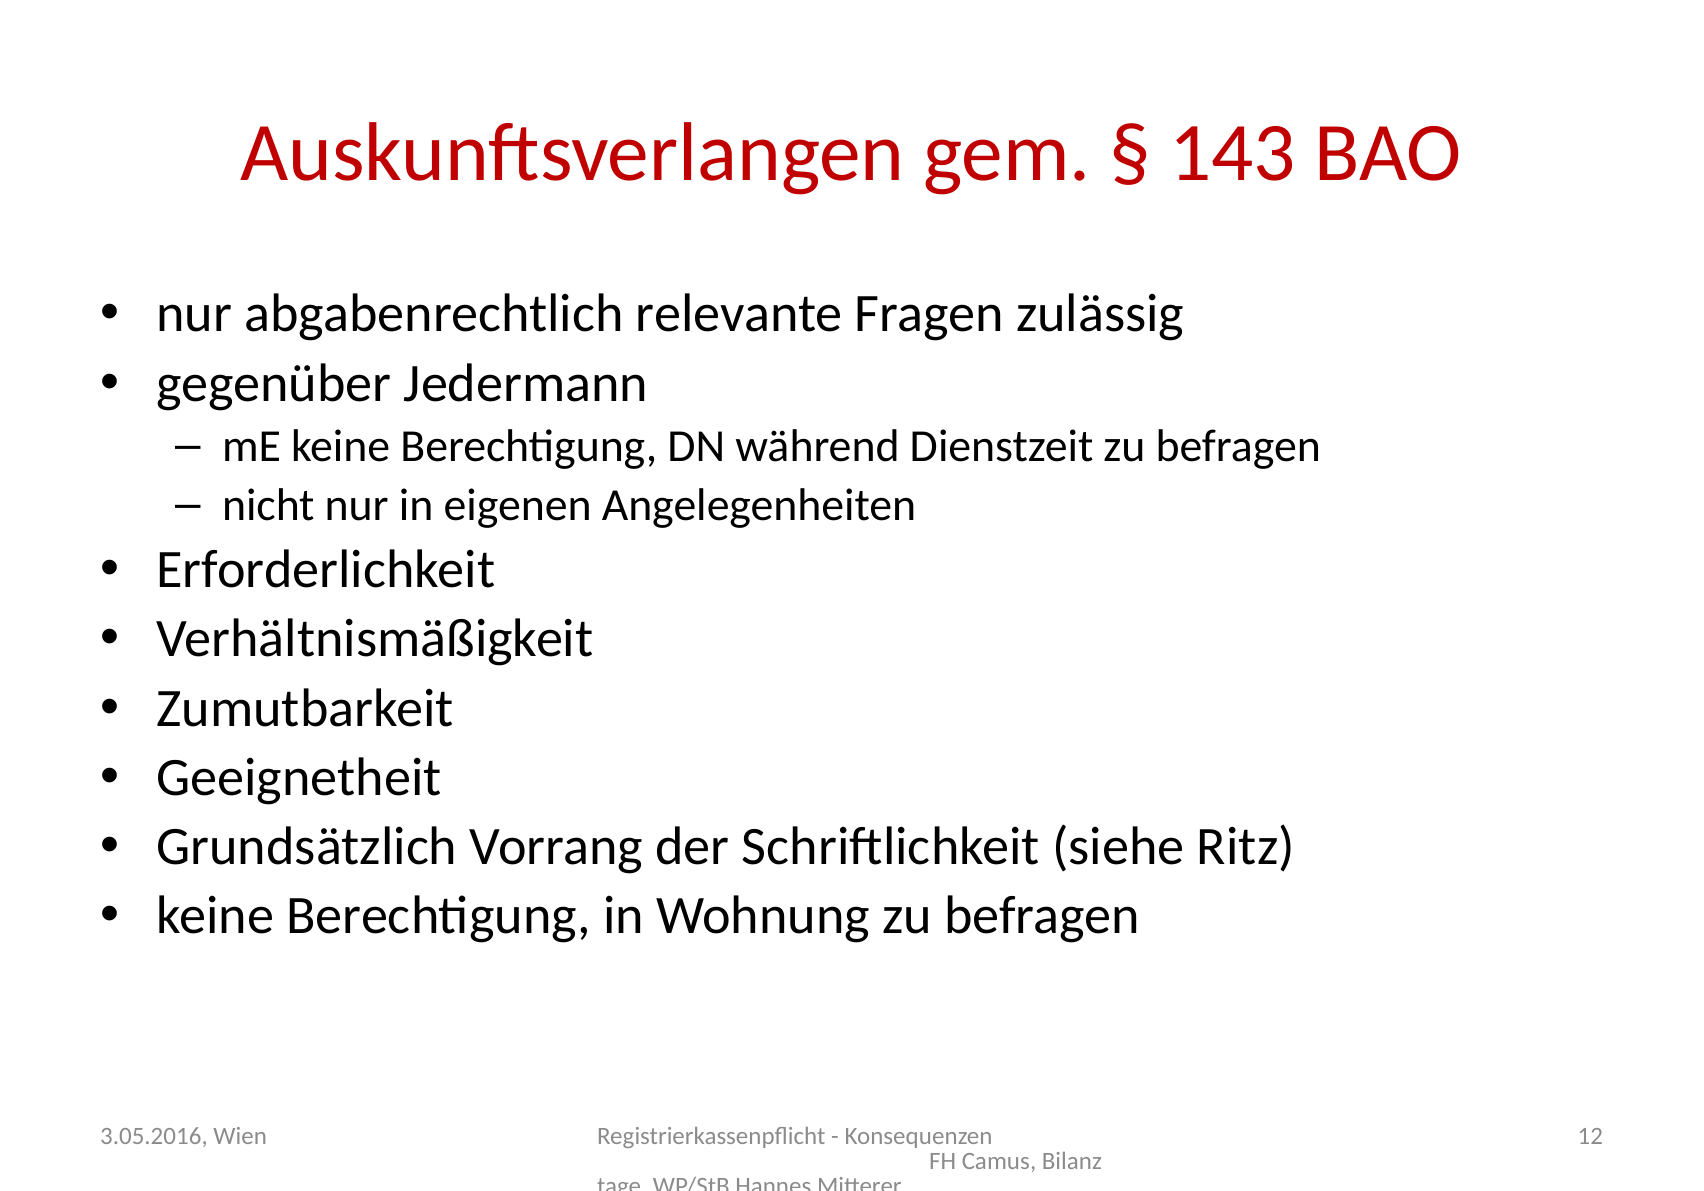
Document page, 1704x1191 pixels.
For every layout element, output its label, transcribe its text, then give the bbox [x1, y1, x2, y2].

list nur abgabenrechtlich relevante Fragen zulässig gegenüber Jedermann mE keine Berechtigung, DN während Dienstzeit zu befragen nicht nur in eigenen Angelegenheiten Erforderlichkeit Verhältnismäßigkeit Zumutbarkeit Geeignetheit Grundsätzlich Vorrang der Schriftlichkeit (siehe Ritz) keine Berechtigung, in Wohnung zu befragen [85, 277, 1619, 1064]
footer Registrierkassenpflicht - Konsequenzen FH Camus, Bilanztage, WP/StB Hannes Mitterer [581, 1103, 1122, 1167]
slide_number 12 [1220, 1103, 1619, 1167]
title Auskunftsverlangen gem. § 143 BAO [85, 39, 1619, 254]
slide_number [85, 1103, 483, 1167]
